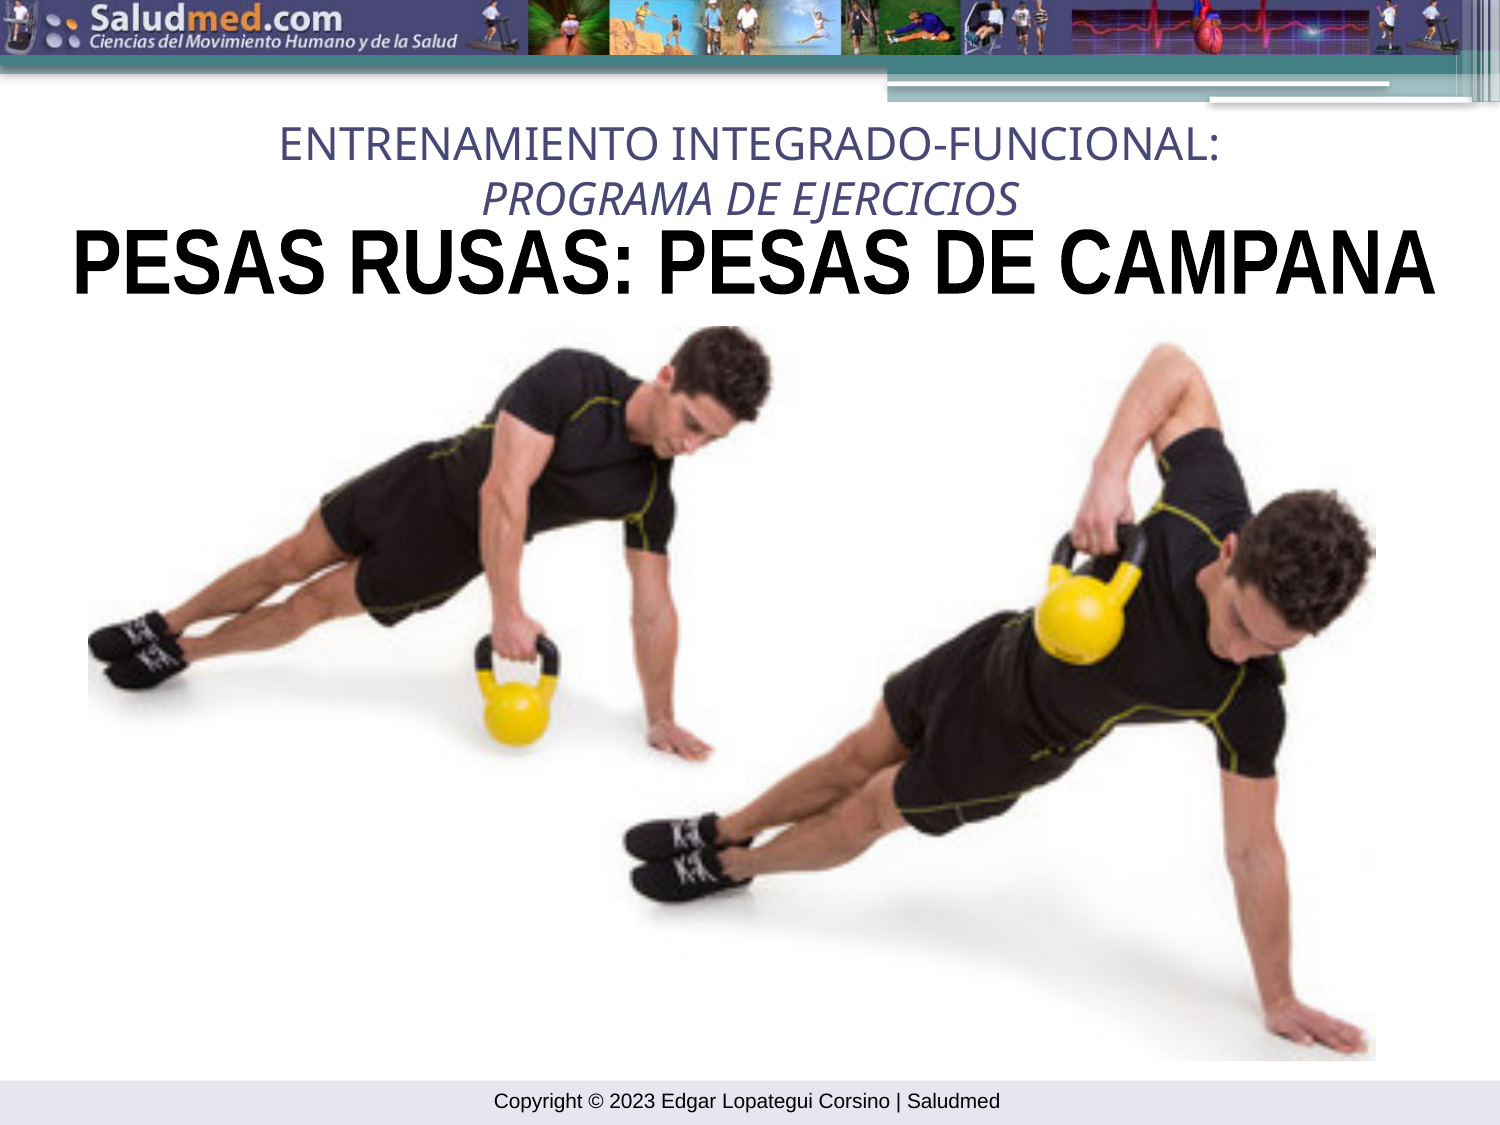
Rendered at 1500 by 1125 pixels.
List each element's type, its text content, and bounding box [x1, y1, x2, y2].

text_box ENTRENAMIENTO INTEGRADO-FUNCIONAL: PROGRAMA DE EJERCICIOS [29, 101, 1471, 238]
picture [88, 325, 1377, 1062]
picture [0, 0, 1460, 55]
